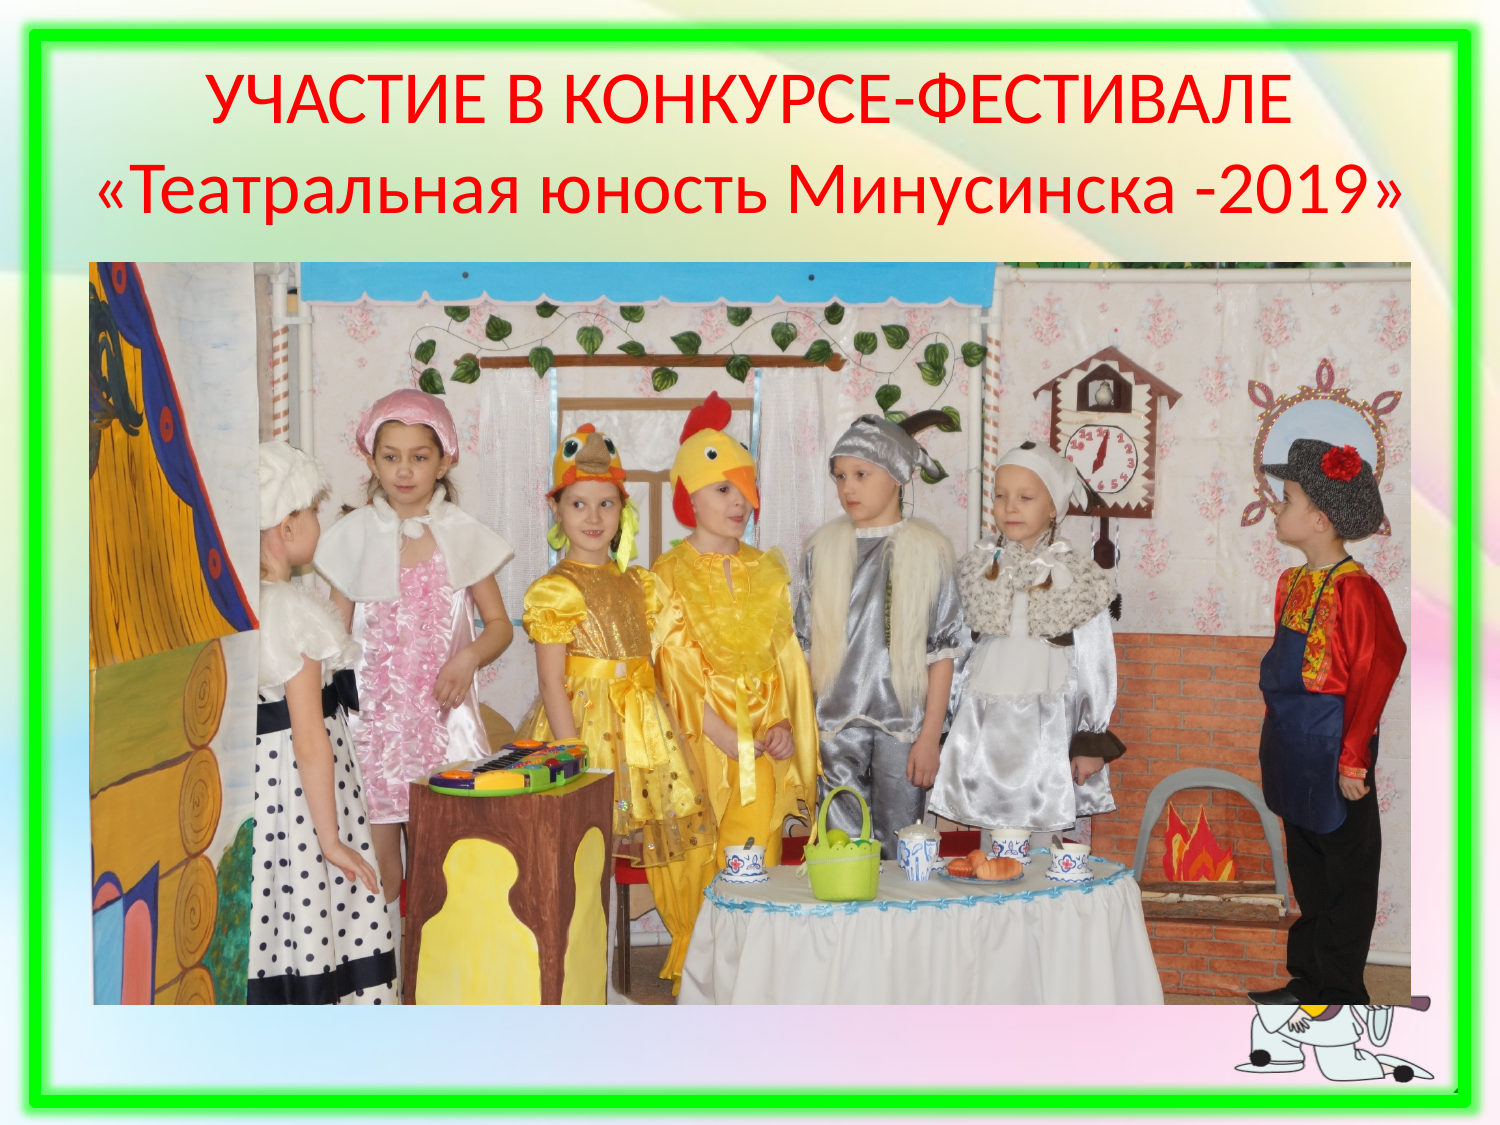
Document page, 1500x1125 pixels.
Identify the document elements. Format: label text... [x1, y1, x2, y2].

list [89, 262, 1411, 1006]
picture [1171, 855, 1449, 1084]
title УЧАСТИЕ В КОНКУРСЕ-ФЕСТИВАЛЕ «Театральная юность Минусинска -2019» [75, 45, 1425, 233]
